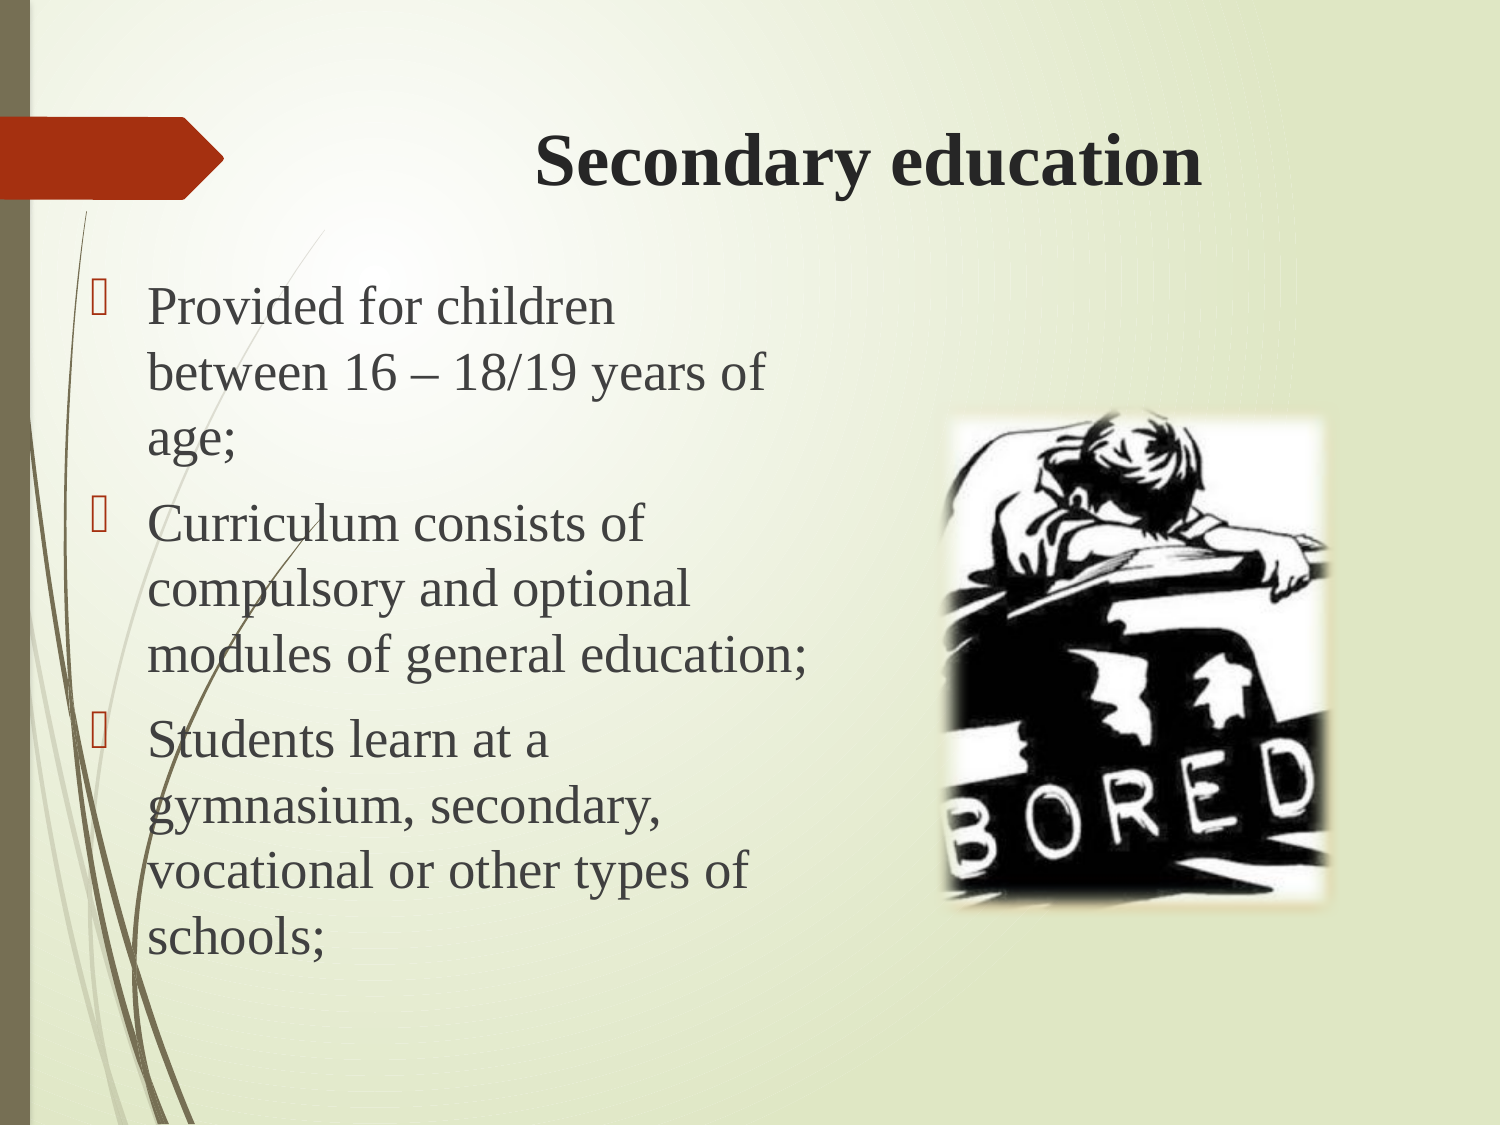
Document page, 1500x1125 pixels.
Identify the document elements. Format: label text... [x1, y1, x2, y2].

title Secondary education [319, 102, 1400, 313]
list Provided for children between 16 – 18/19 years of age; Curriculum consists of compulsory and optional modules of general education; Students learn at a gymnasium, secondary, vocational or other types of schools; [75, 262, 825, 1005]
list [934, 400, 1342, 919]
